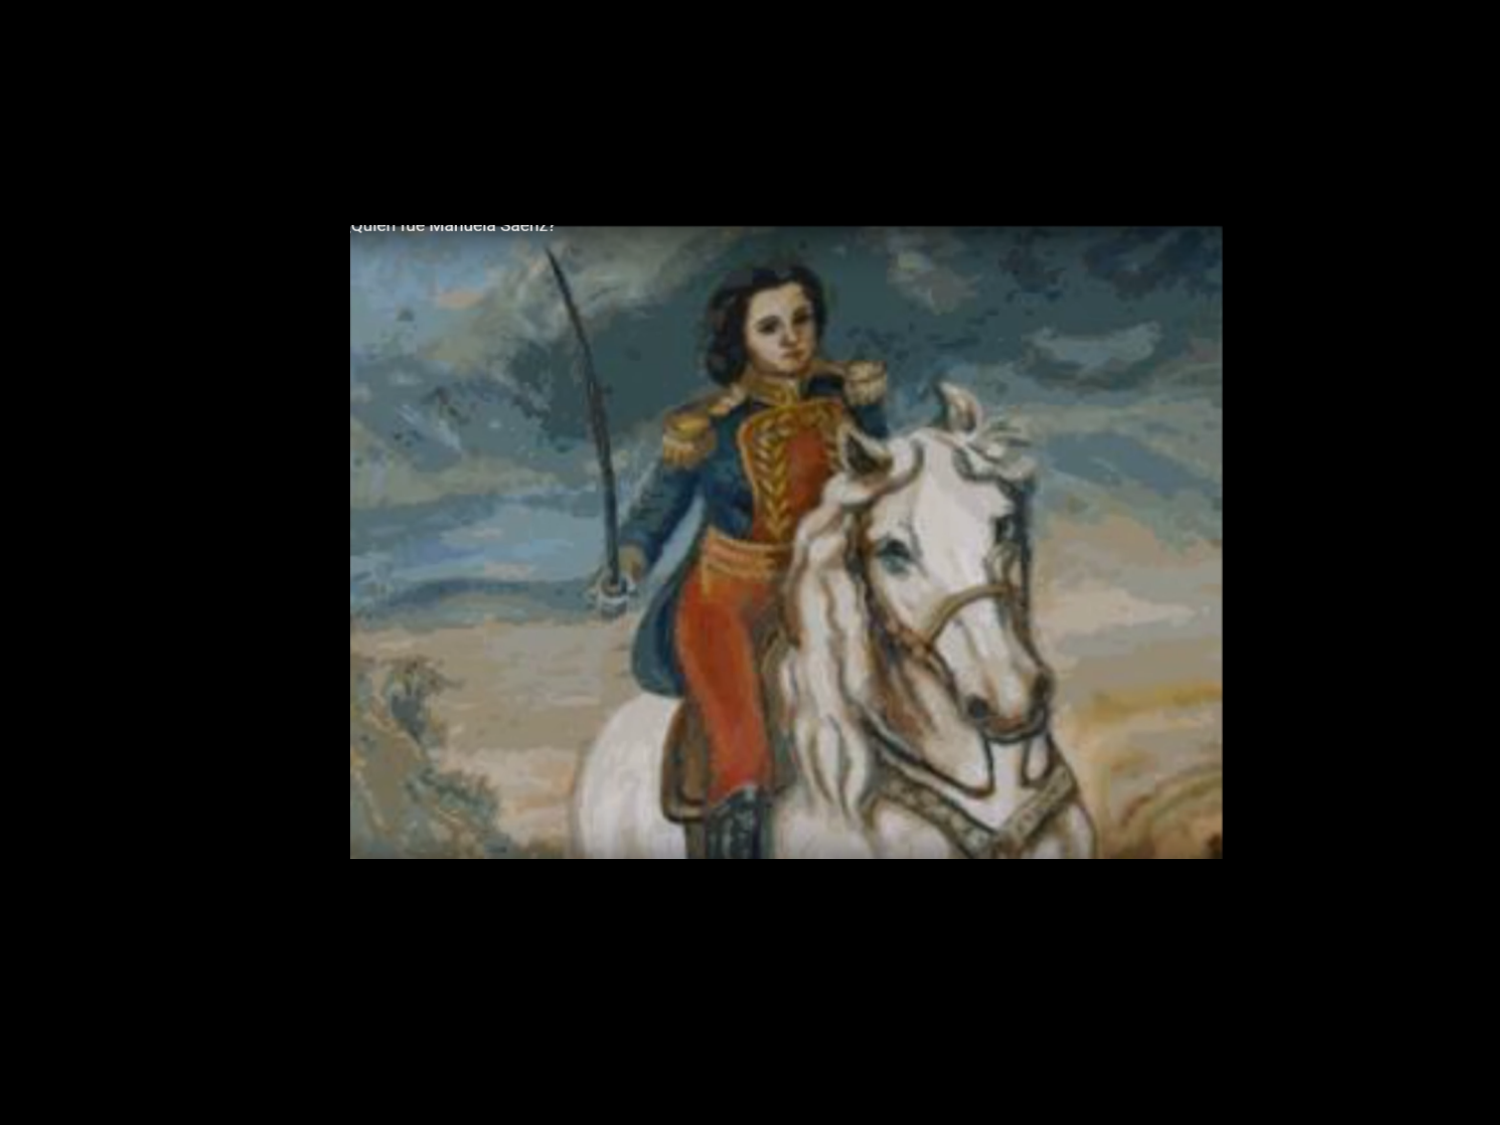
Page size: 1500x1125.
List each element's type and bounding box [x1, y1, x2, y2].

list [349, 224, 1224, 859]
